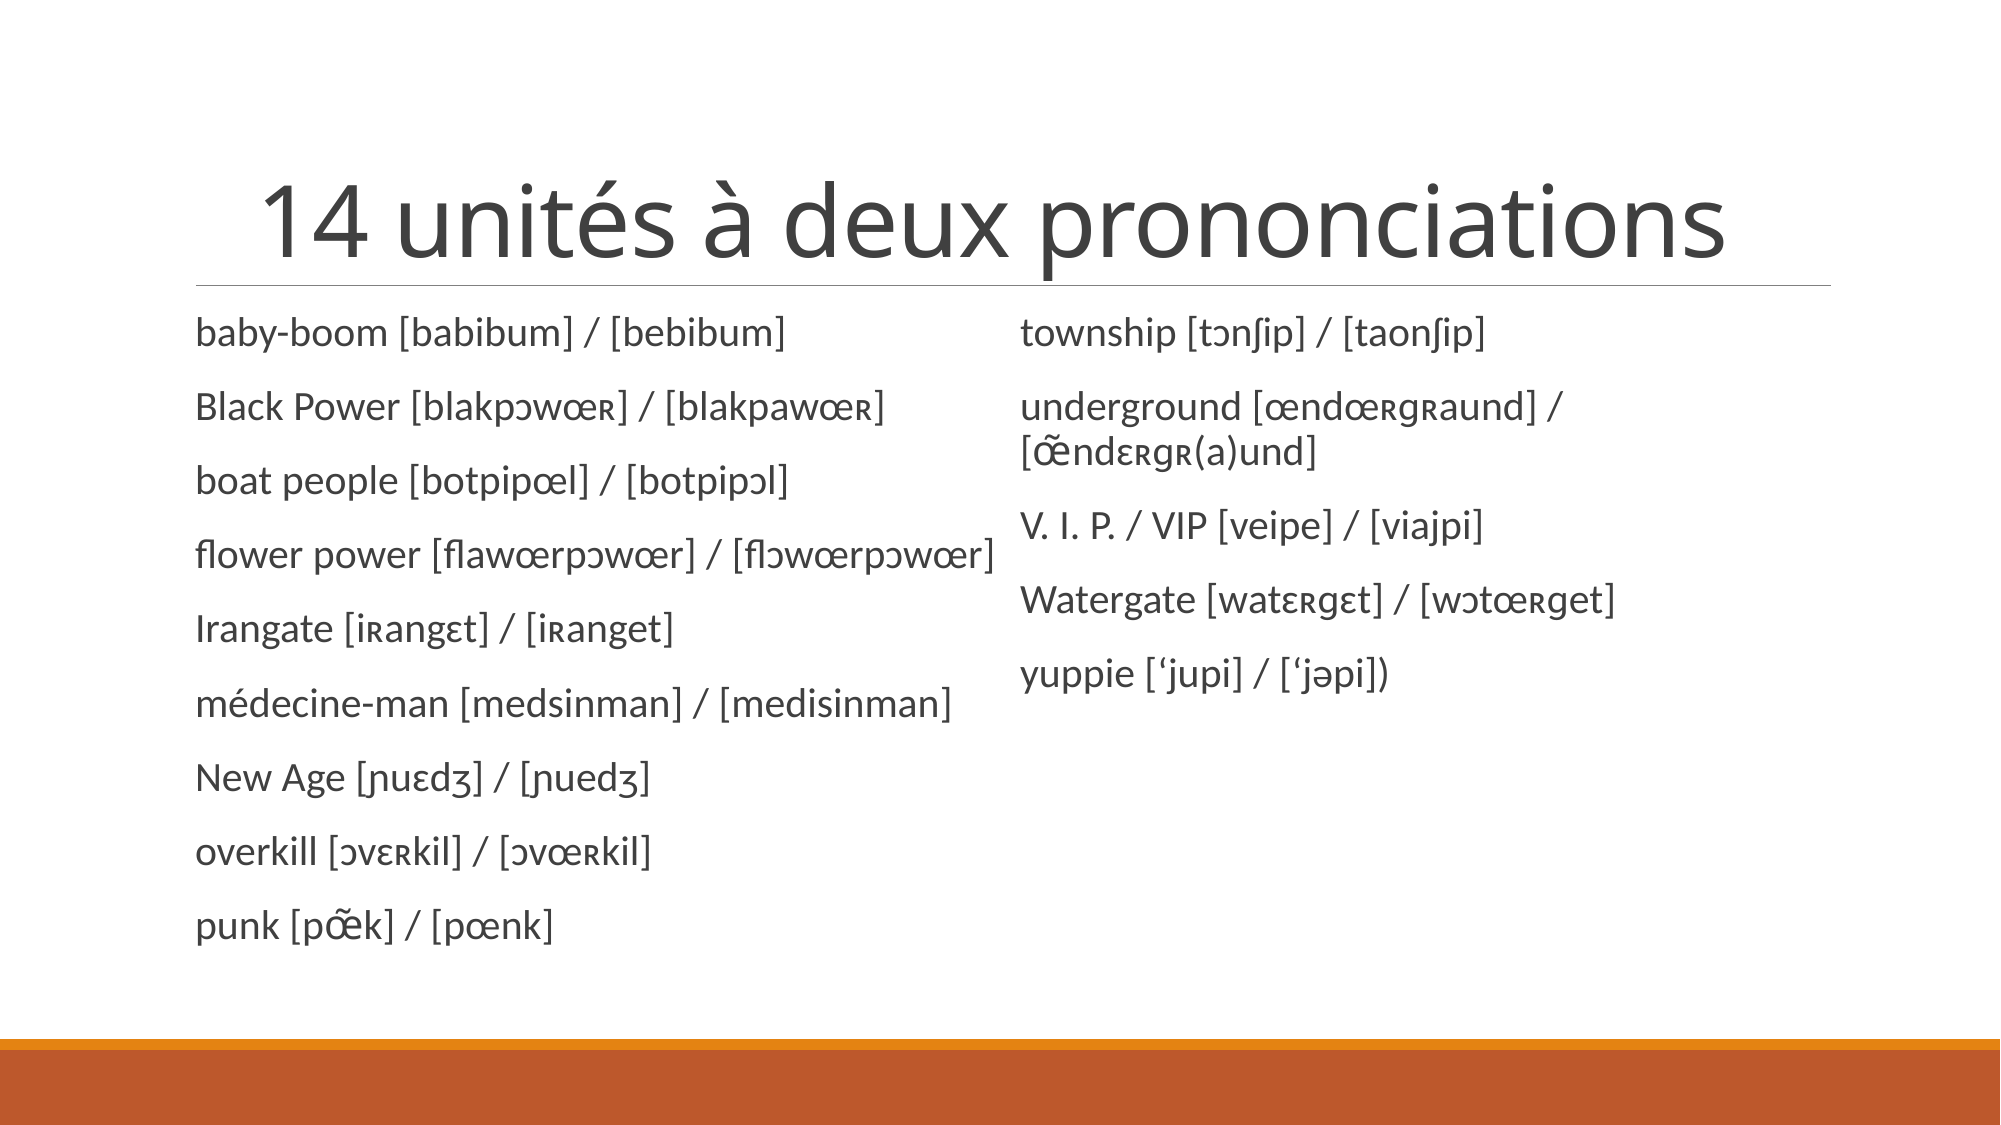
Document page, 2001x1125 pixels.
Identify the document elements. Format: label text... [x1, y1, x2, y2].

list baby-boom [babibum] / [bebibum] Black Power [blakpɔwœʀ] / [blakpawœʀ] boat people [botpipœl] / [botpipɔl] flower power [flawœrpɔwœr] / [flɔwœrpɔwœr] Irangate [iʀangɛt] / [iʀanget] médecine-man [medsinman] / [medisinman] New Age [ɲuɛdʒ] / [ɲuedʒ] overkill [ɔvɛʀkil] / [ɔvœʀkil] punk [pœ̃k] / [pœnk] township [tɔnʃip] / [taonʃip] underground [œndœʀɡʀaund] / [œ̃ndɛʀɡʀ(a)und] V. I. P. / VIP [veipe] / [viajpi] Watergate [watɛʀɡɛt] / [wɔtœʀɡet] yuppie [‘jupi] / [‘jǝpi]) [180, 302, 1830, 963]
title 14 unités à deux prononciations [180, 47, 1830, 285]
